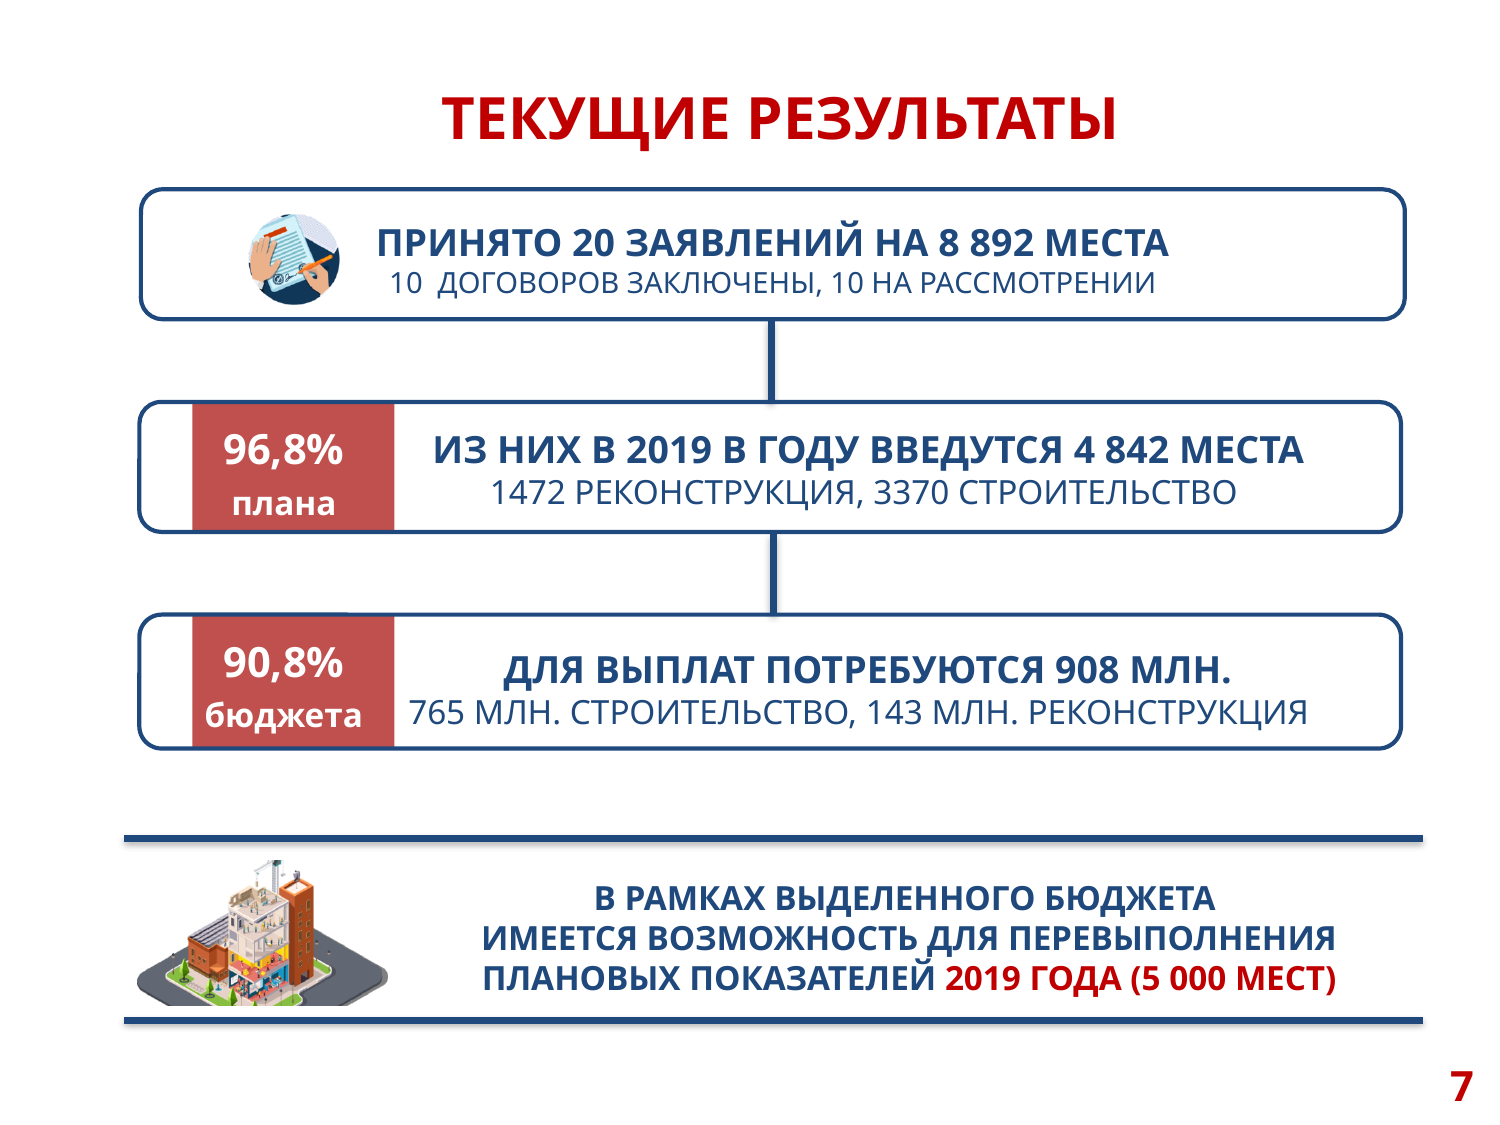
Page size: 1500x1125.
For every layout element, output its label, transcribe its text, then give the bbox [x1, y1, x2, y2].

title ТЕКУЩИЕ РЕЗУЛЬТАТЫ [0, 0, 1500, 237]
text_box [137, 612, 1404, 751]
text_box [137, 399, 1403, 535]
picture [242, 208, 345, 311]
text_box 96,8% плана [182, 415, 396, 531]
picture [137, 860, 388, 1007]
text_box ИЗ НИХ В 2019 В ГОДУ ВВЕДУТСЯ 4 842 МЕСТА 1472 РЕКОНСТРУКЦИЯ, 3370 СТРОИТЕЛЬСТВО [396, 419, 1460, 519]
text_box [138, 187, 1407, 322]
text_box 7 [1436, 1052, 1490, 1117]
text_box В РАМКАХ ВЫДЕЛЕННОГО БЮДЖЕТА ИМЕЕТСЯ ВОЗМОЖНОСТЬ ДЛЯ ПЕРЕВЫПОЛНЕНИЯ ПЛАНОВЫХ ПОКАЗАТЕЛЕЙ 2019 ГОДА (5 000 МЕСТ) [395, 869, 1424, 1005]
